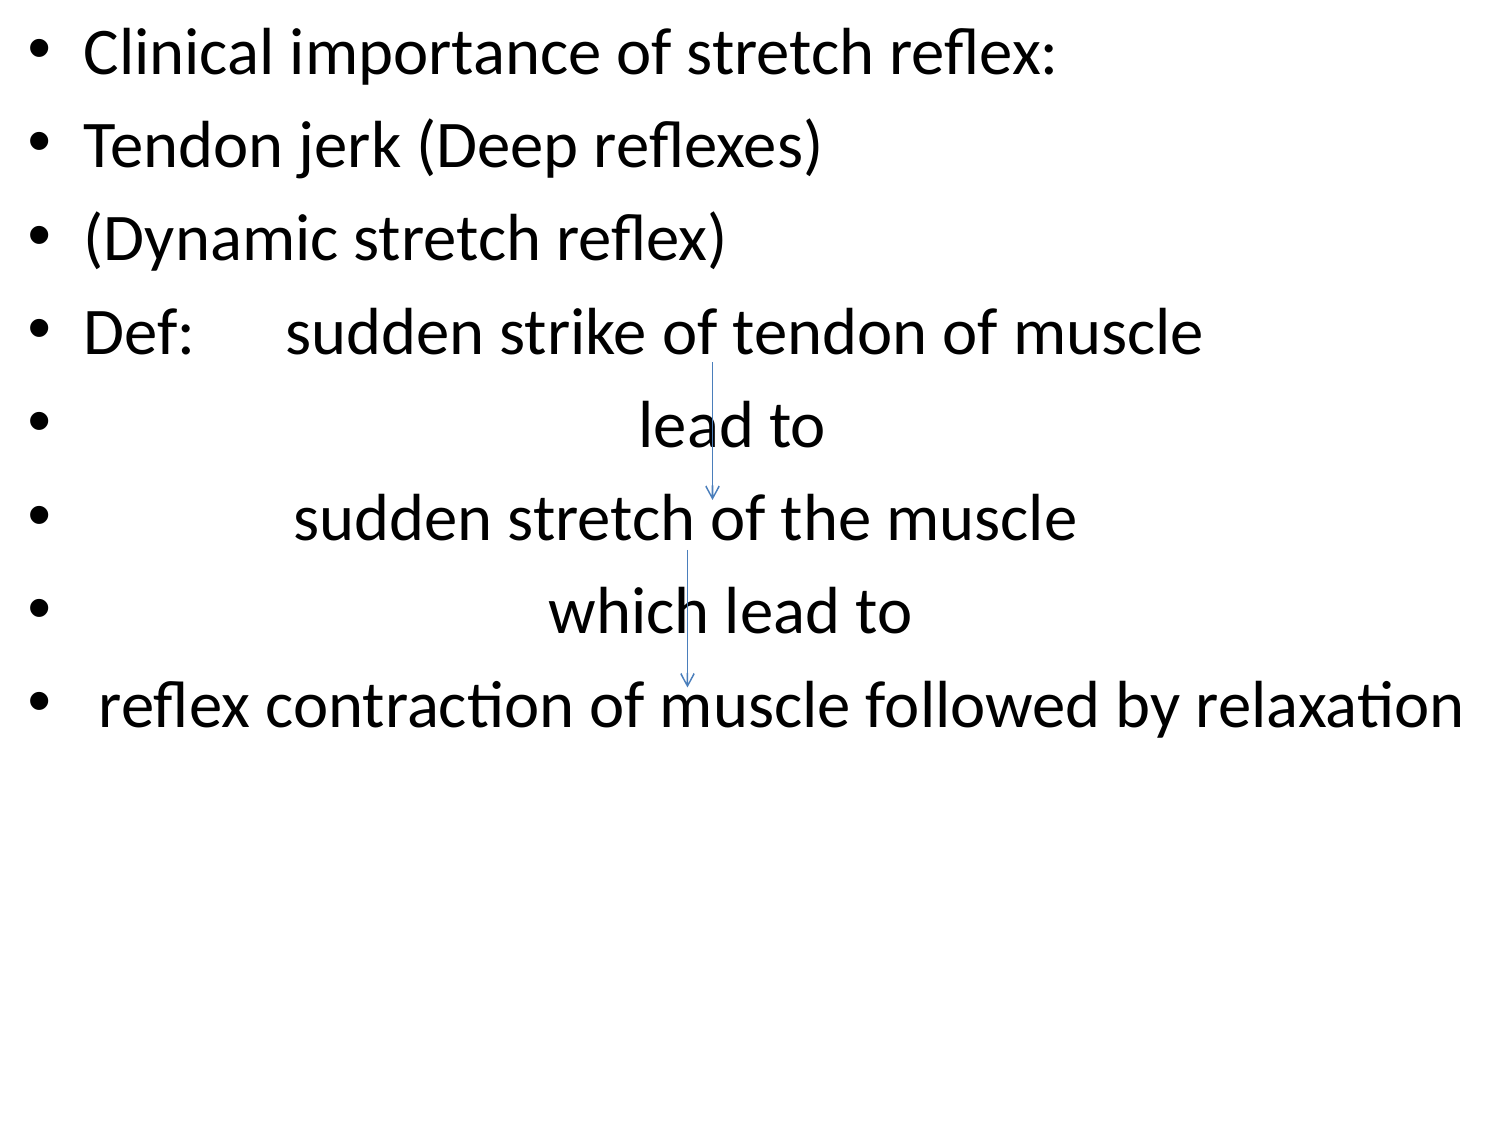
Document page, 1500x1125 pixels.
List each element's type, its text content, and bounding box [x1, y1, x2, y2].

list Clinical importance of stretch reflex: Tendon jerk (Deep reflexes) (Dynamic stretch reflex) Def: sudden strike of tendon of muscle lead to sudden stretch of the muscle which lead to reflex contraction of muscle followed by relaxation [12, 0, 1488, 1100]
